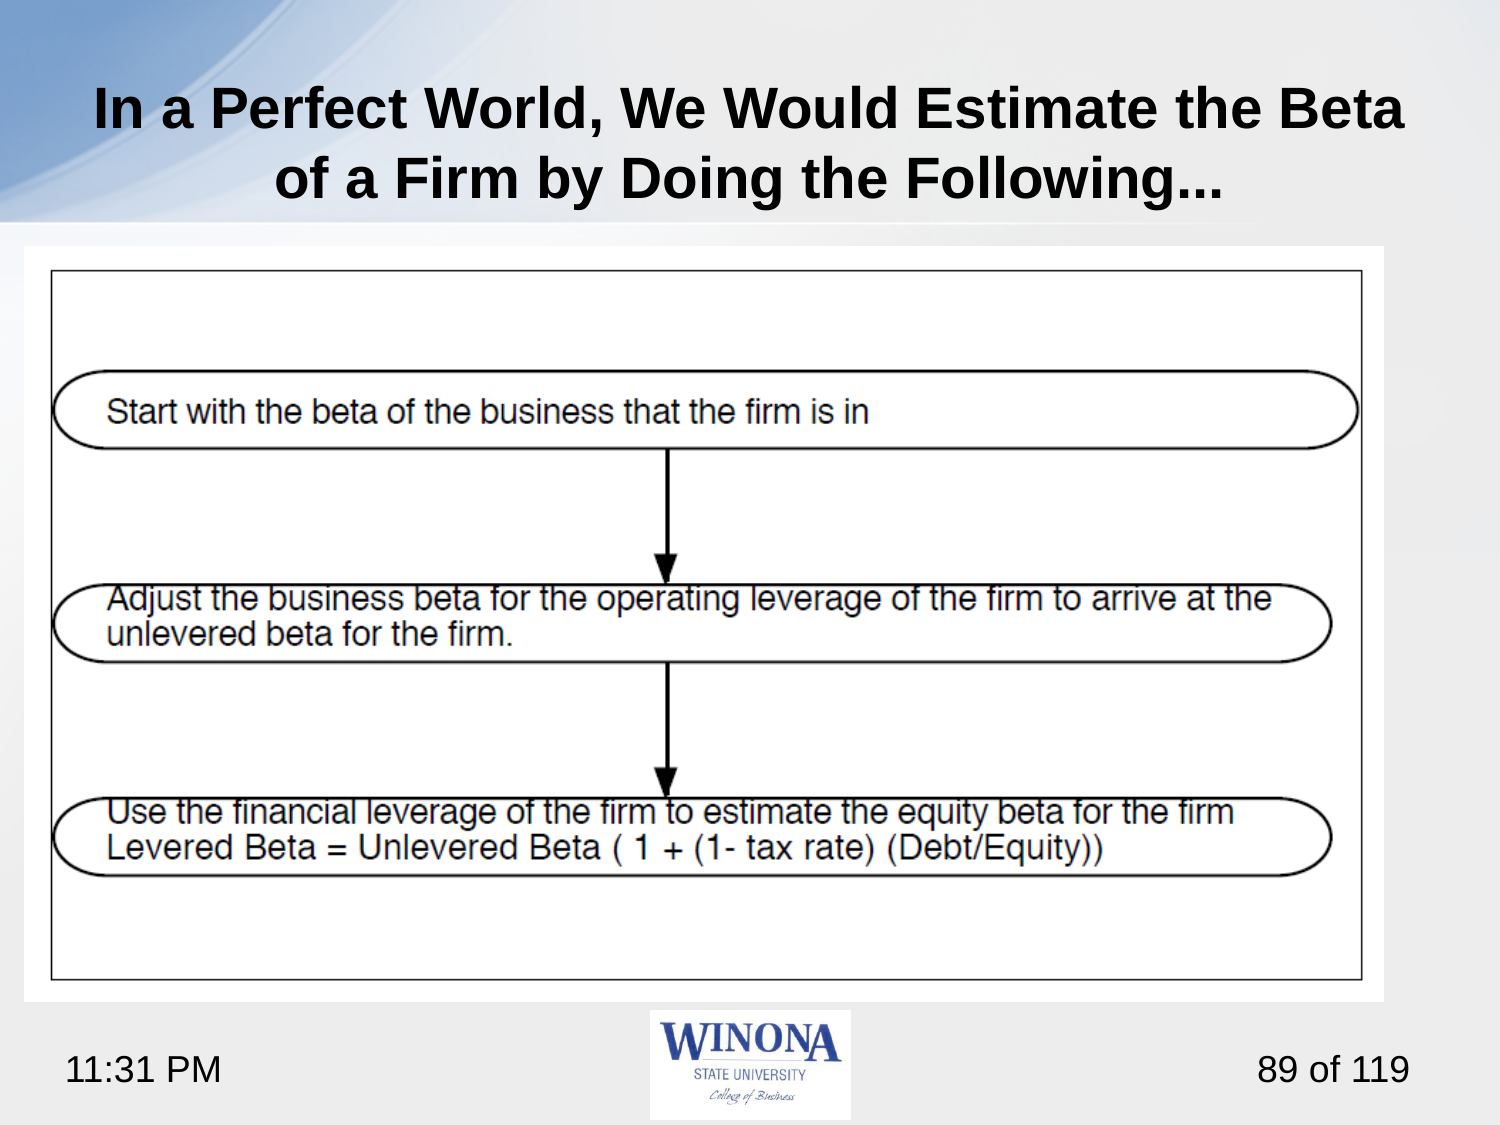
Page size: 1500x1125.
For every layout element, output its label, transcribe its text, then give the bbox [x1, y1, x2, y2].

title In a Perfect World, We Would Estimate the Beta of a Firm by Doing the Following... [75, 30, 1425, 218]
picture [0, 0, 1500, 1125]
